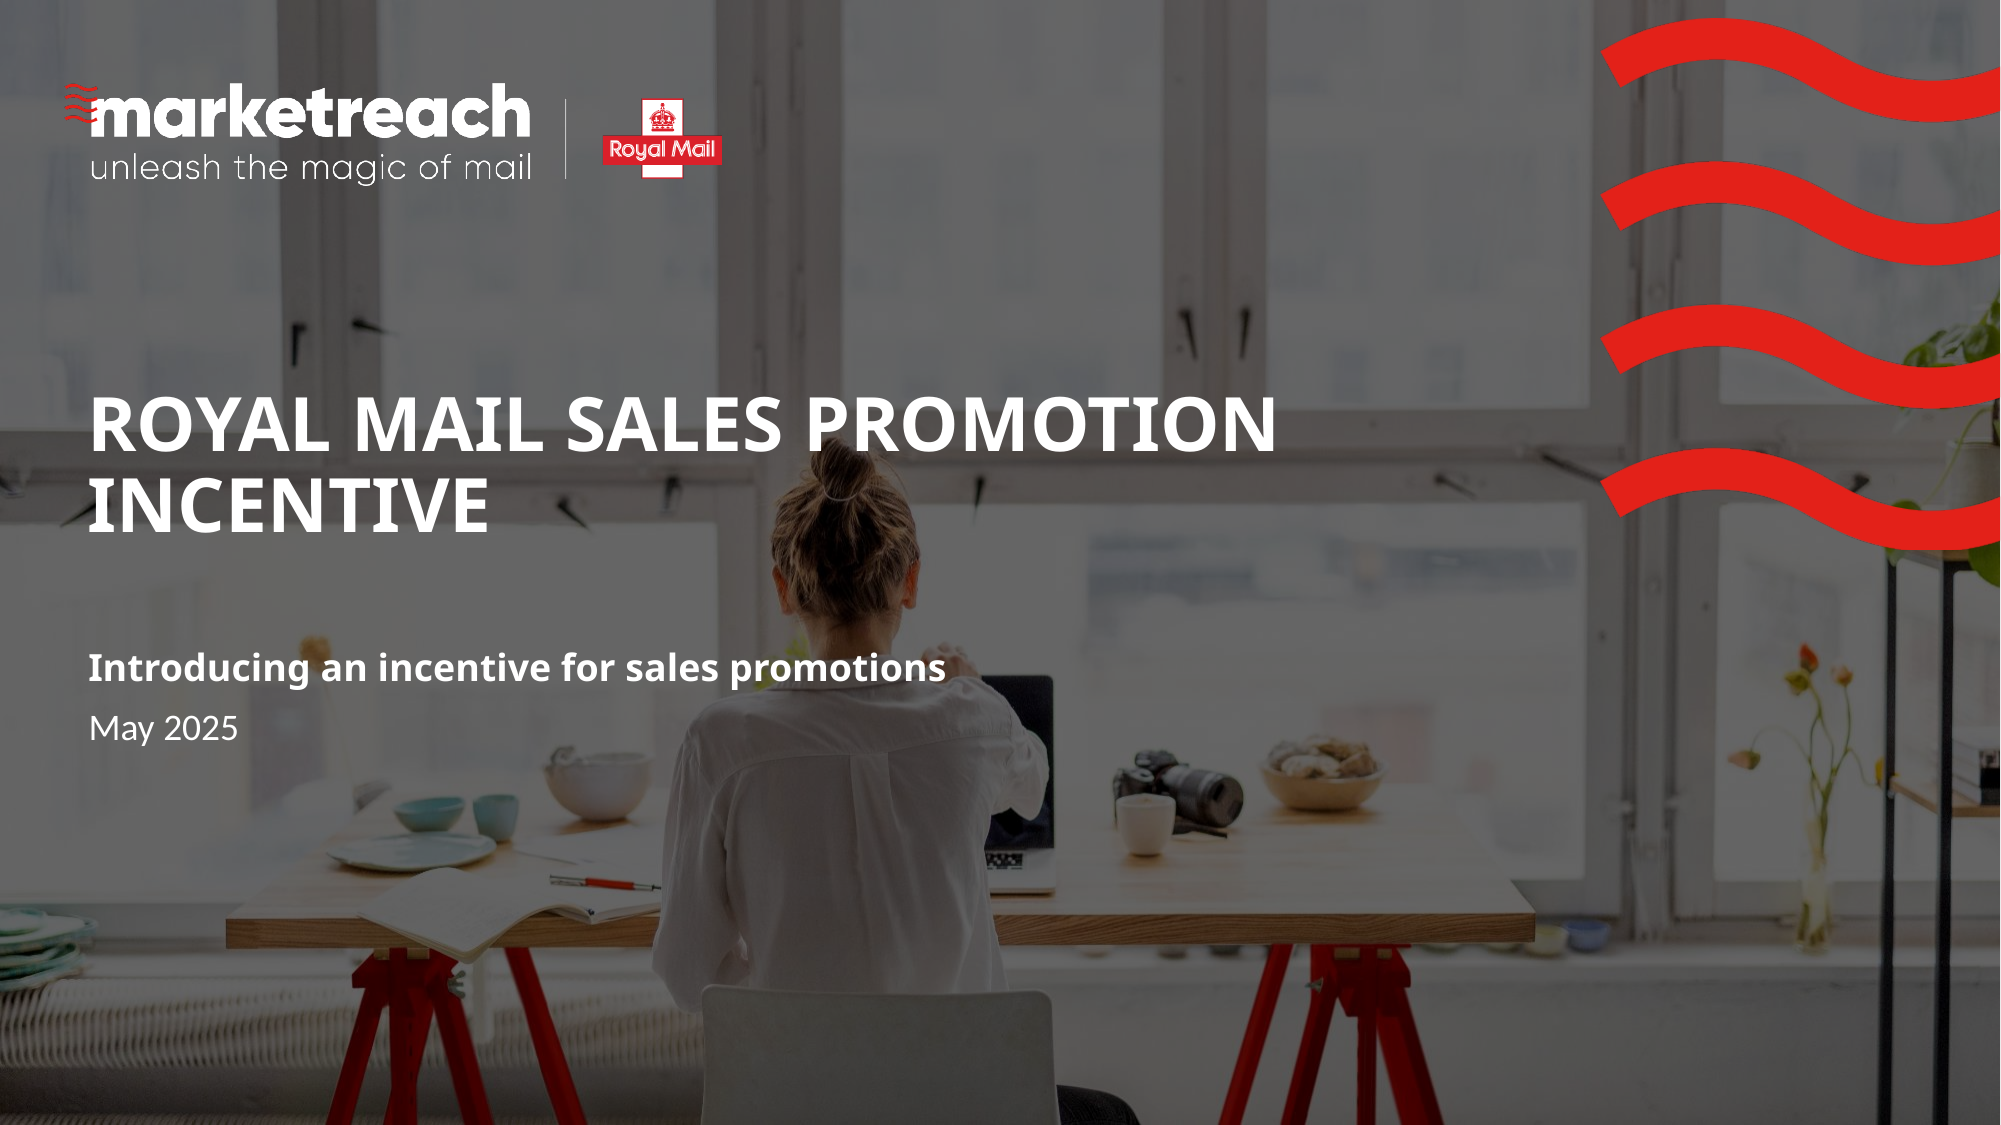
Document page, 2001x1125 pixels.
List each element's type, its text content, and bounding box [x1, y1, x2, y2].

title ROYAL MAIL SALES PROMOTION INCENTIVE [72, 379, 1600, 598]
subtitle Introducing an incentive for sales promotions [88, 643, 1600, 682]
list May 2025 [88, 707, 1601, 743]
picture [0, 0, 2001, 1125]
